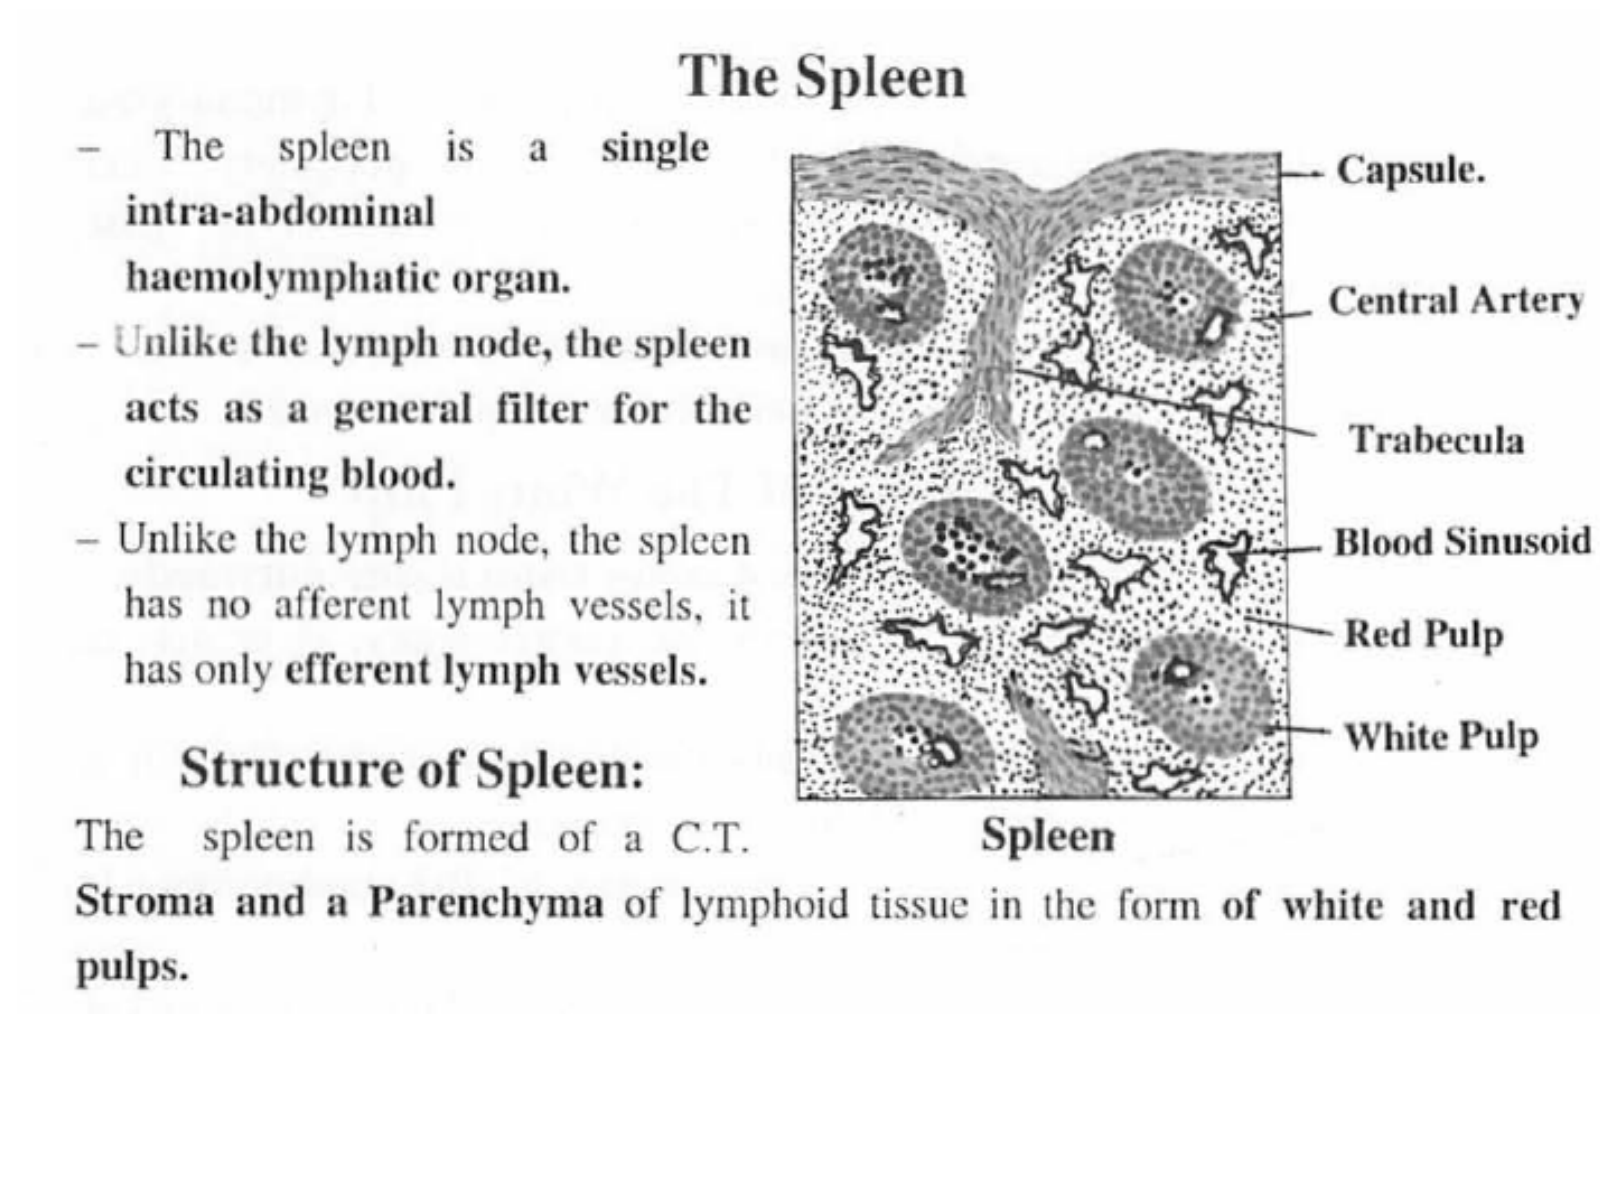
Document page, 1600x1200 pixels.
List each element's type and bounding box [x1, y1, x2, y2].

picture [17, 9, 1600, 1014]
